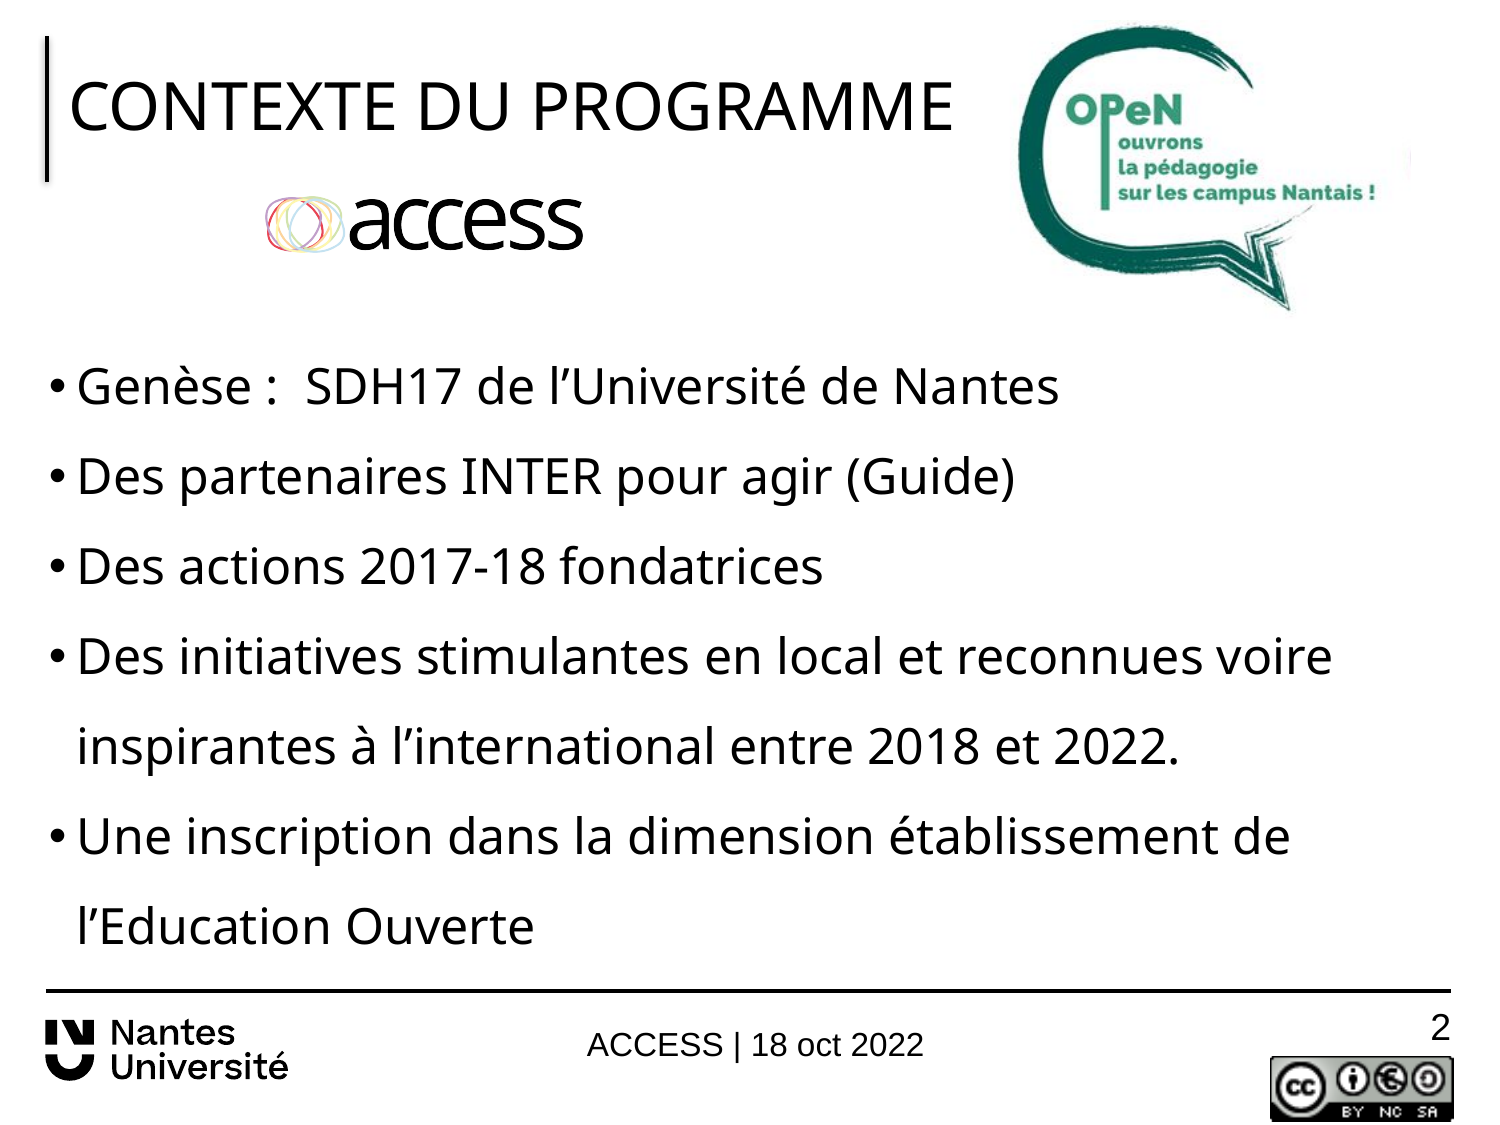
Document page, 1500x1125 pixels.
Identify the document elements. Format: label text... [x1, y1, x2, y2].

list Genèse : SDH17 de l’Université de Nantes Des partenaires INTER pour agir (Guide) Des actions 2017-18 fondatrices Des initiatives stimulantes en local et reconnues voire inspirantes à l’international entre 2018 et 2022. Une inscription dans la dimension établissement de l’Education Ouverte [48, 324, 1452, 1002]
picture [1270, 1056, 1454, 1122]
footer ACCESS | 18 oct 2022 [348, 1023, 1164, 1064]
picture [265, 196, 583, 253]
picture [1009, 20, 1411, 324]
slide_number 1 [1231, 1003, 1452, 1049]
title CONTEXTE DU PROGRAMME [68, 72, 1004, 146]
